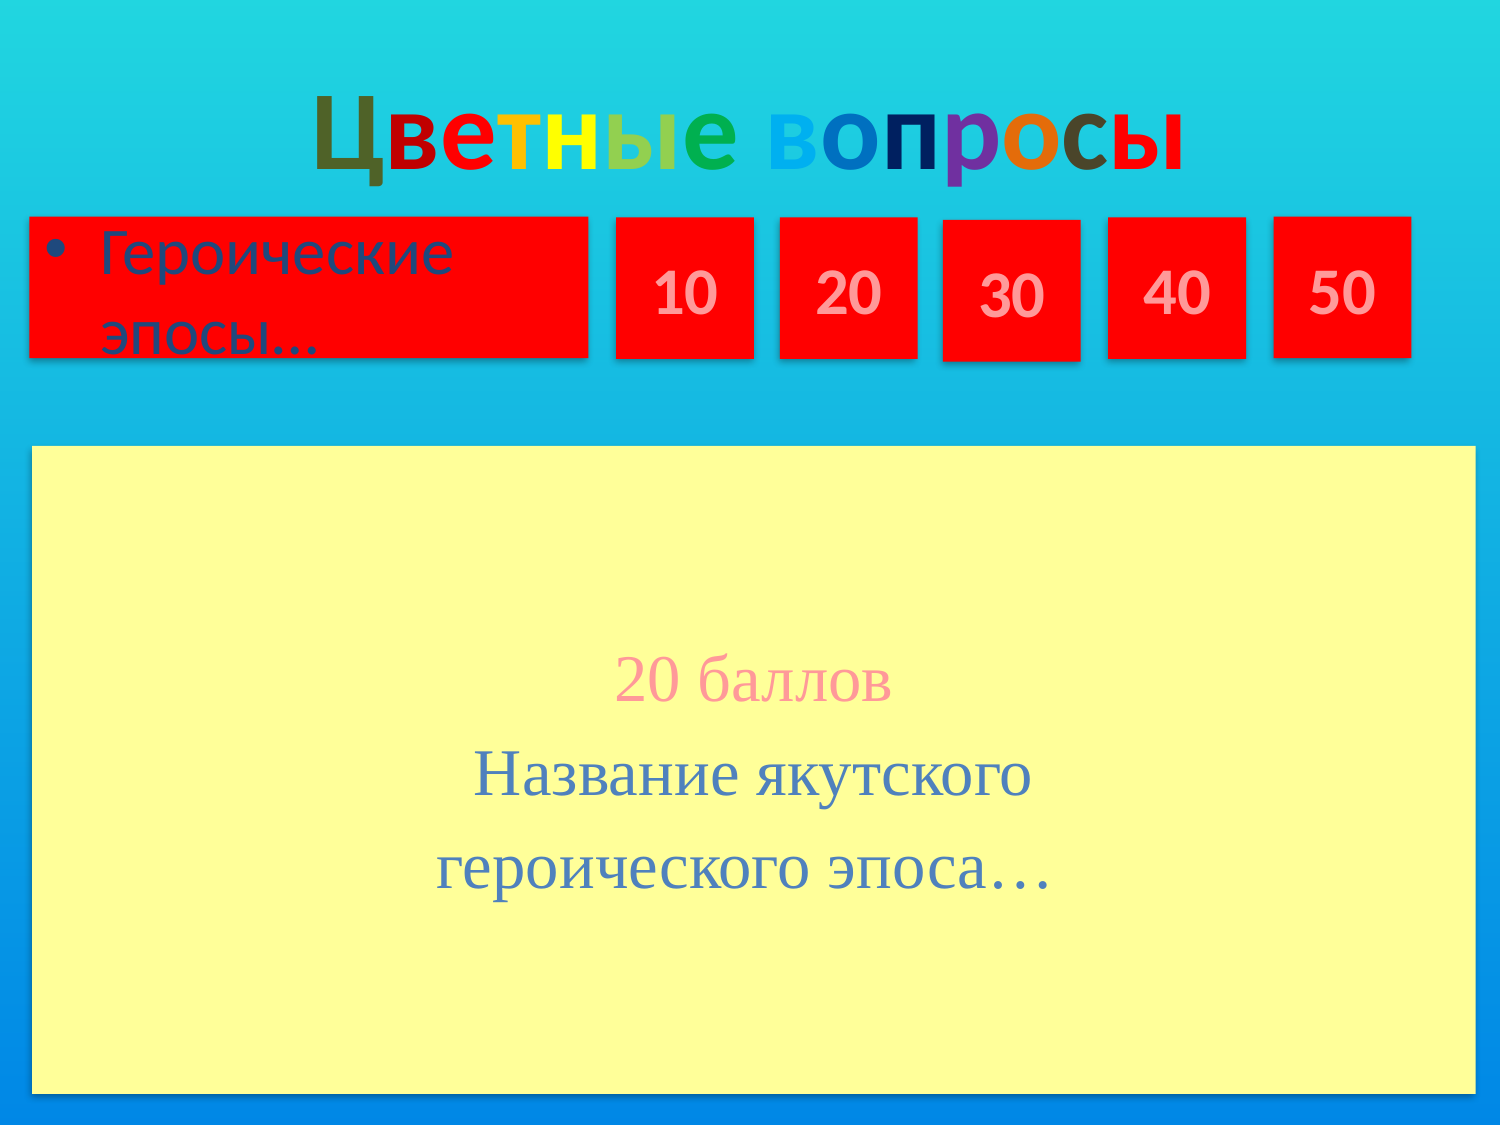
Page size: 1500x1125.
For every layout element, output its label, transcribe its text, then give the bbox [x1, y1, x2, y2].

text_box 40 [1108, 217, 1247, 359]
text_box Героические эпосы… [29, 216, 589, 359]
text_box 20 [779, 217, 918, 359]
text_box 20 баллов Название якутского героического эпоса… [32, 445, 1476, 1094]
title Цветные вопросы [74, 30, 1426, 219]
text_box 30 [942, 219, 1081, 362]
text_box 50 [1273, 216, 1412, 359]
text_box 10 [616, 217, 754, 359]
